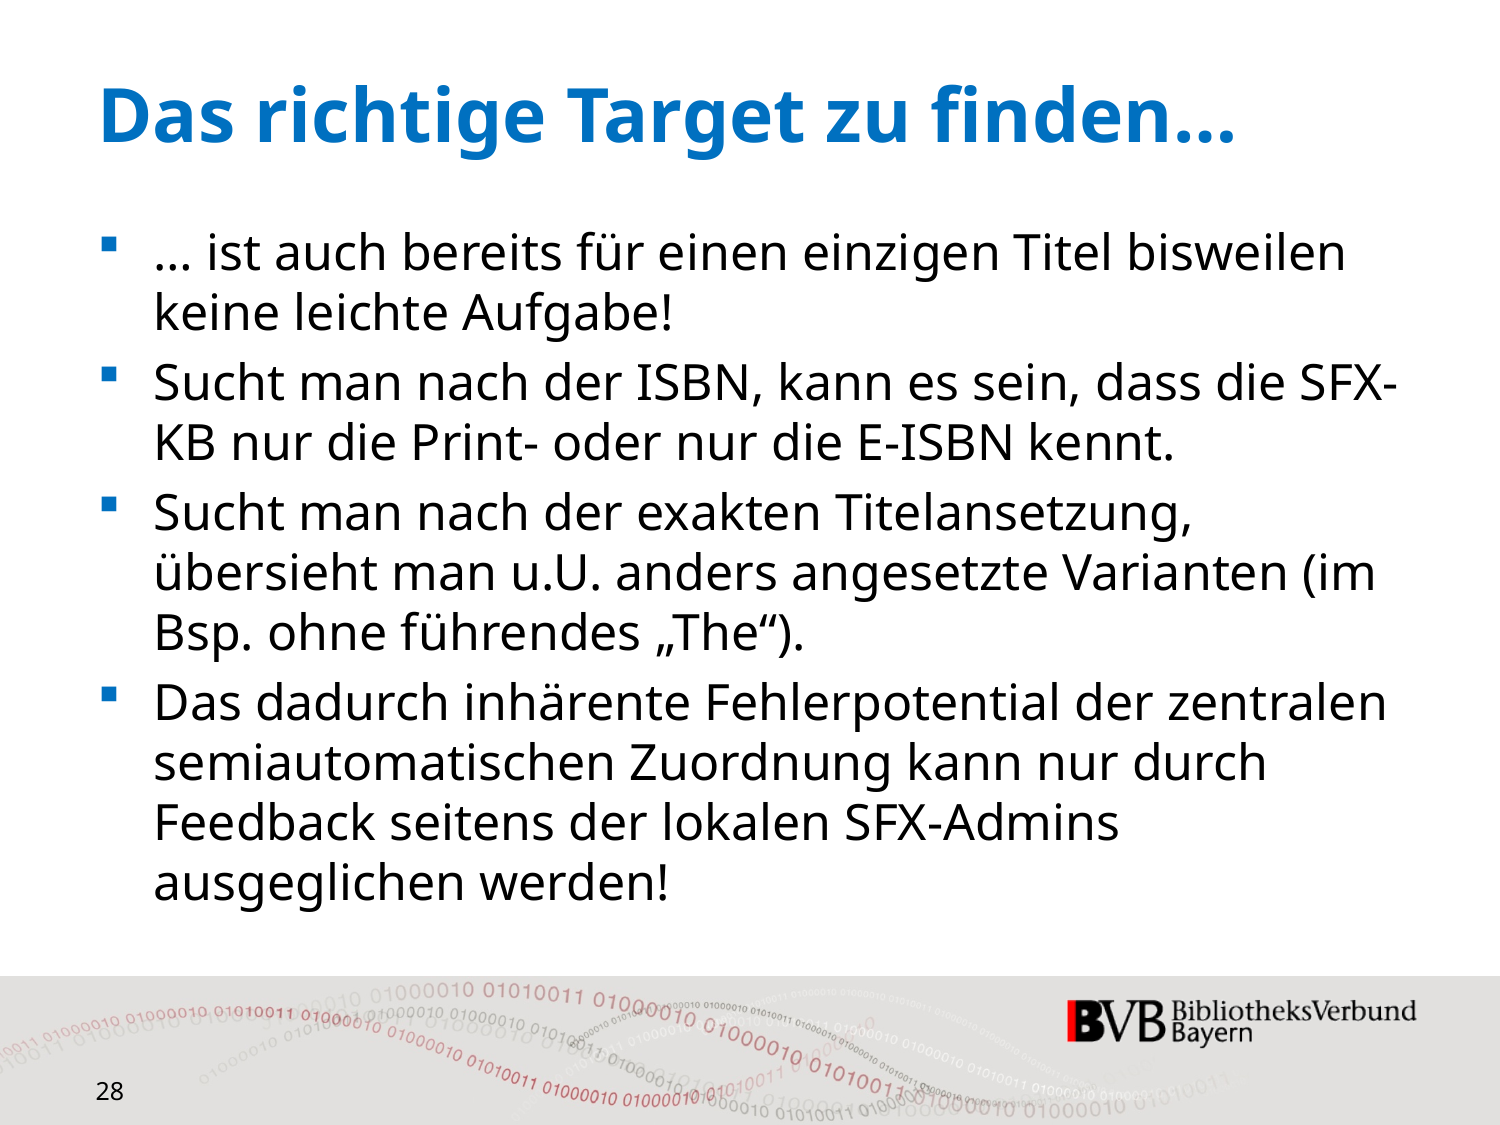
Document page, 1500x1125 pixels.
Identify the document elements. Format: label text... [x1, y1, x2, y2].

title Das richtige Target zu finden… [82, 59, 1417, 171]
slide_number 28 [80, 1067, 388, 1125]
list … ist auch bereits für einen einzigen Titel bisweilen keine leichte Aufgabe! Sucht man nach der ISBN, kann es sein, dass die SFX-KB nur die Print- oder nur die E-ISBN kennt. Sucht man nach der exakten Titelansetzung, übersieht man u.U. anders angesetzte Varianten (im Bsp. ohne führendes „The“). Das dadurch inhärente Fehlerpotential der zentralen semiautomatischen Zuordnung kann nur durch Feedback seitens der lokalen SFX-Admins ausgeglichen werden! [82, 213, 1417, 976]
picture [0, 976, 1500, 1125]
